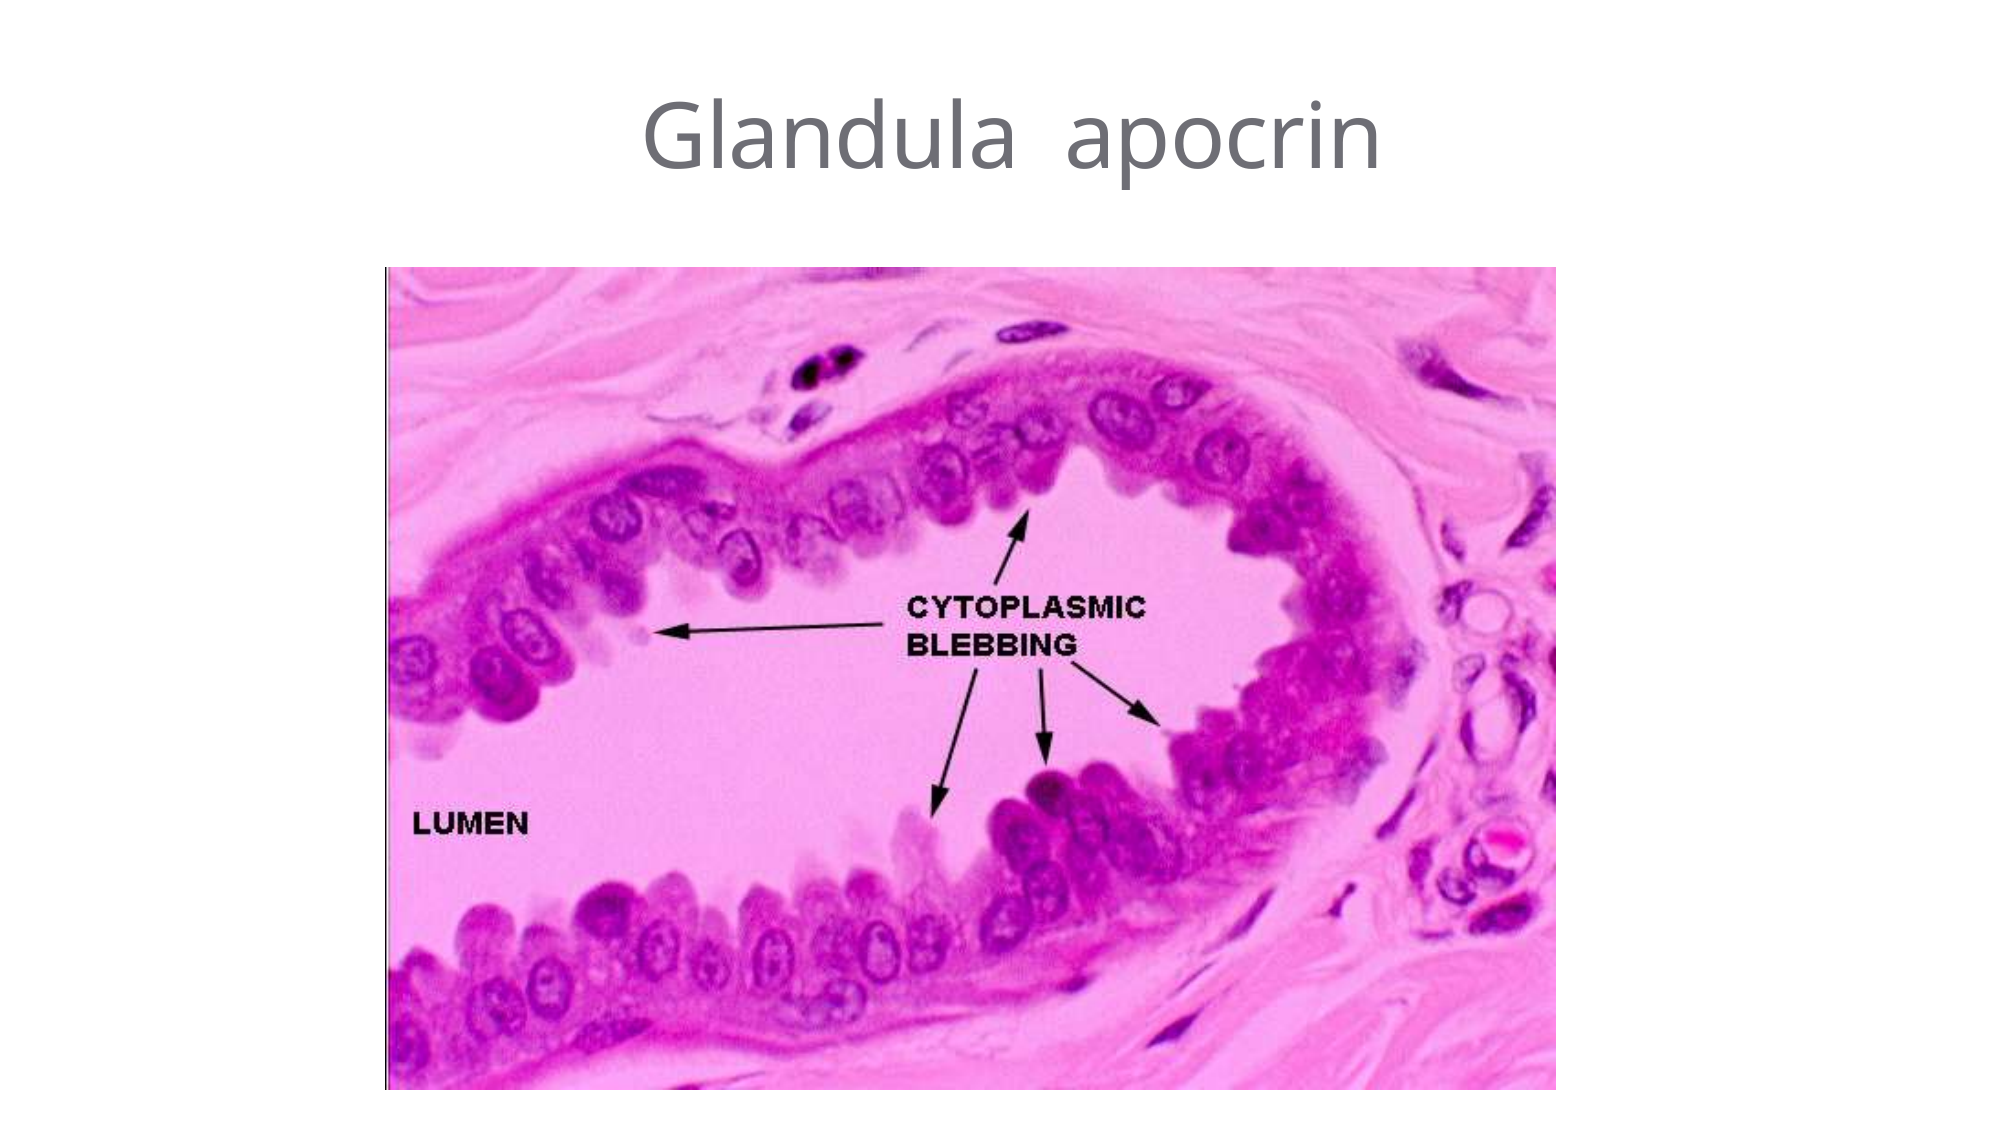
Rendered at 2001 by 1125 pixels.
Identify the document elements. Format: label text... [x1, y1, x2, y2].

picture [385, 266, 1556, 1090]
title Glandula apocrin [362, 54, 1663, 197]
